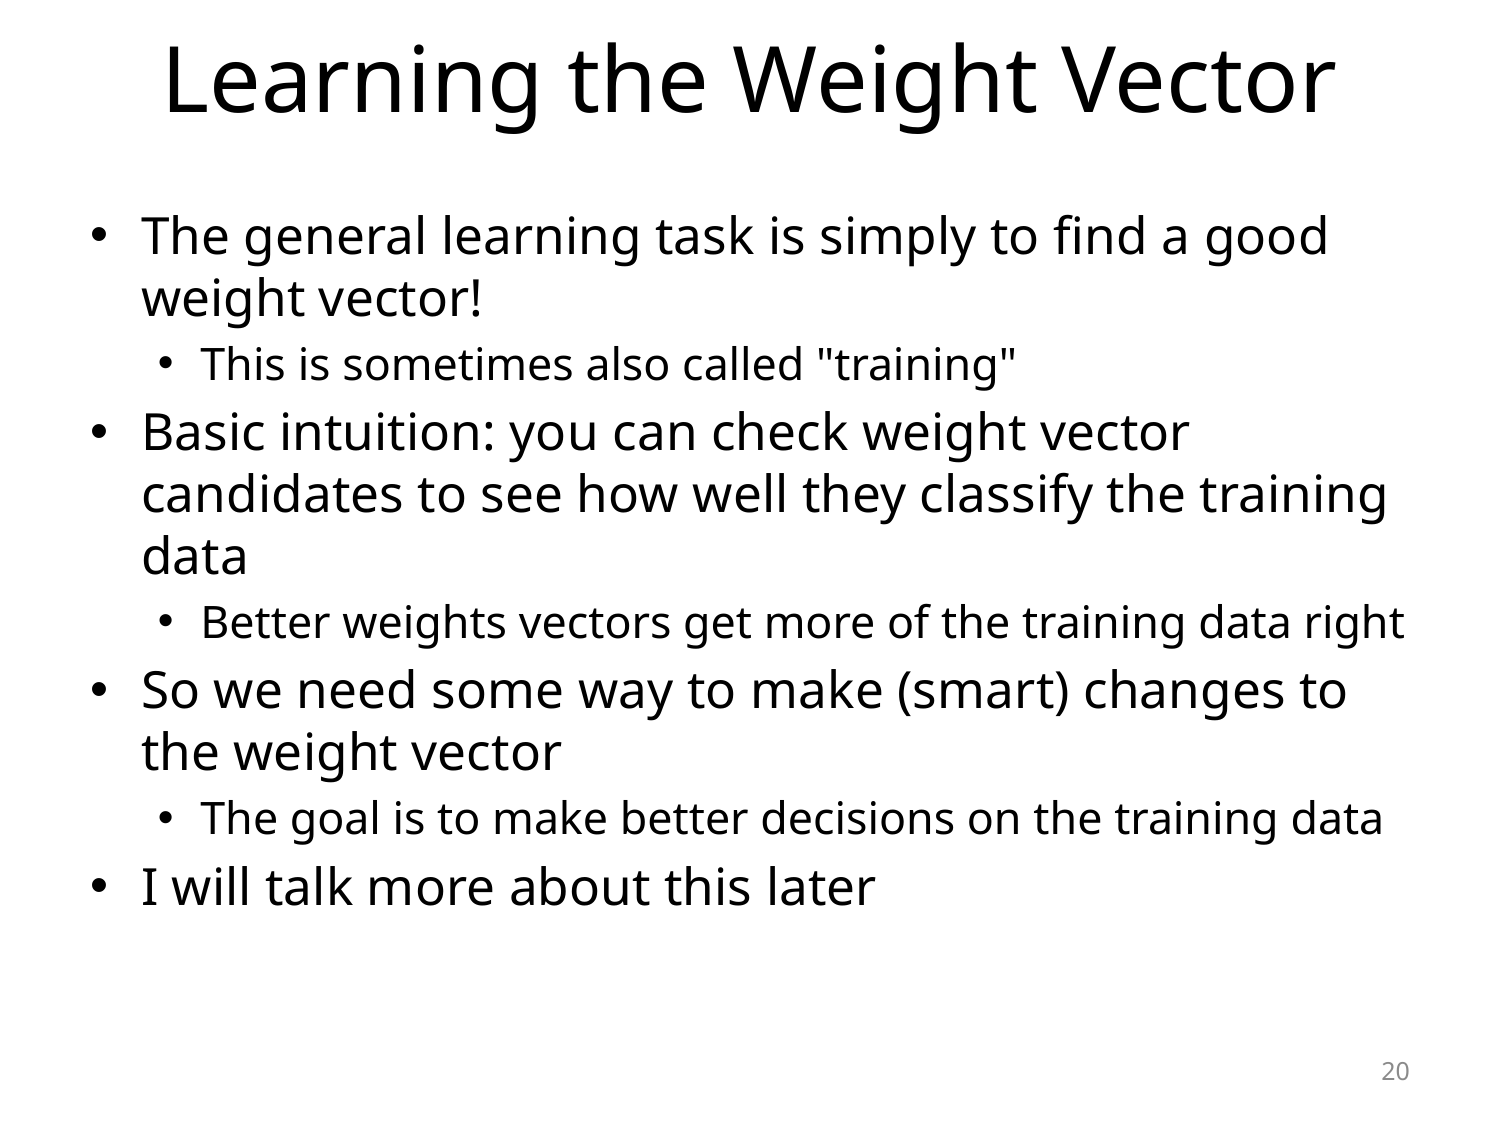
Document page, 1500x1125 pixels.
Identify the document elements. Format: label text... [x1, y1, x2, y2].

list The general learning task is simply to find a good weight vector! This is sometimes also called "training" Basic intuition: you can check weight vector candidates to see how well they classify the training data Better weights vectors get more of the training data right So we need some way to make (smart) changes to the weight vector The goal is to make better decisions on the training data I will talk more about this later [75, 195, 1425, 1011]
title Learning the Weight Vector [75, 0, 1425, 152]
slide_number 20 [1074, 1042, 1425, 1103]
